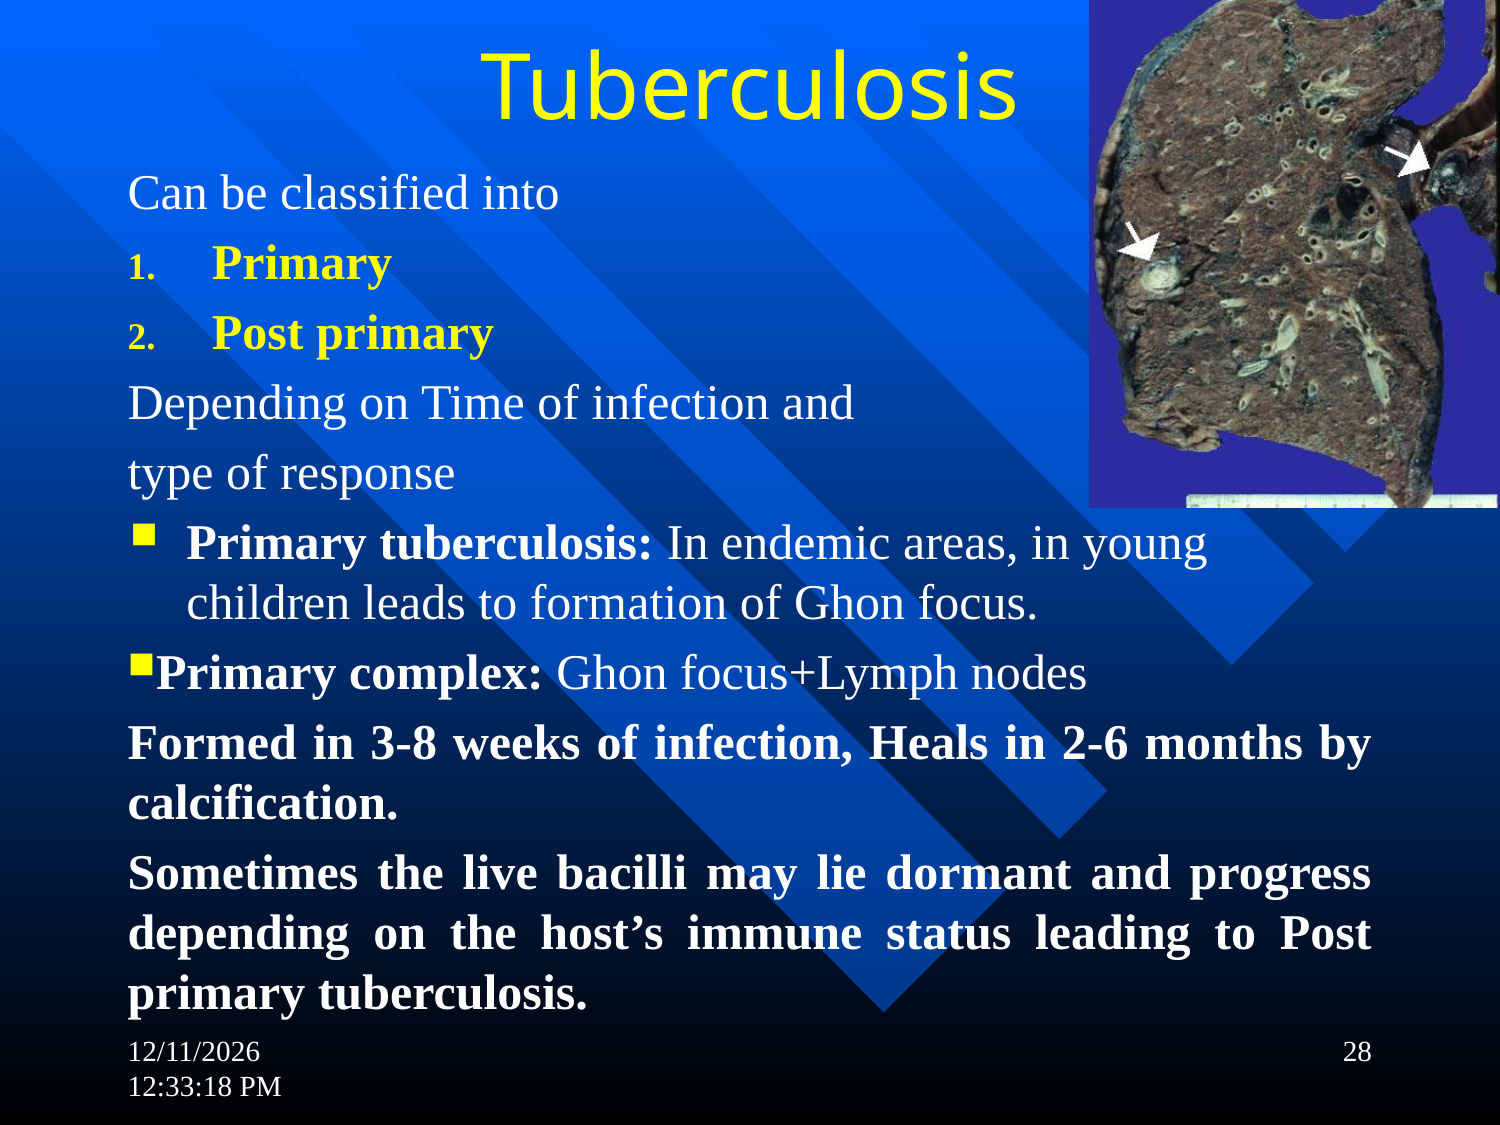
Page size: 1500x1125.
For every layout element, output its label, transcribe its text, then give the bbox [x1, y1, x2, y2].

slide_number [111, 1024, 426, 1101]
slide_number 28 [1074, 1024, 1388, 1101]
picture [1089, 0, 1500, 509]
title Tuberculosis [112, 37, 1084, 130]
list Can be classified into Primary Post primary Depending on Time of infection and type of response Primary tuberculosis: In endemic areas, in young children leads to formation of Ghon focus. Primary complex: Ghon focus+Lymph nodes Formed in 3-8 weeks of infection, Heals in 2-6 months by calcification. Sometimes the live bacilli may lie dormant and progress depending on the host’s immune status leading to Post primary tuberculosis. [111, 151, 1388, 1001]
